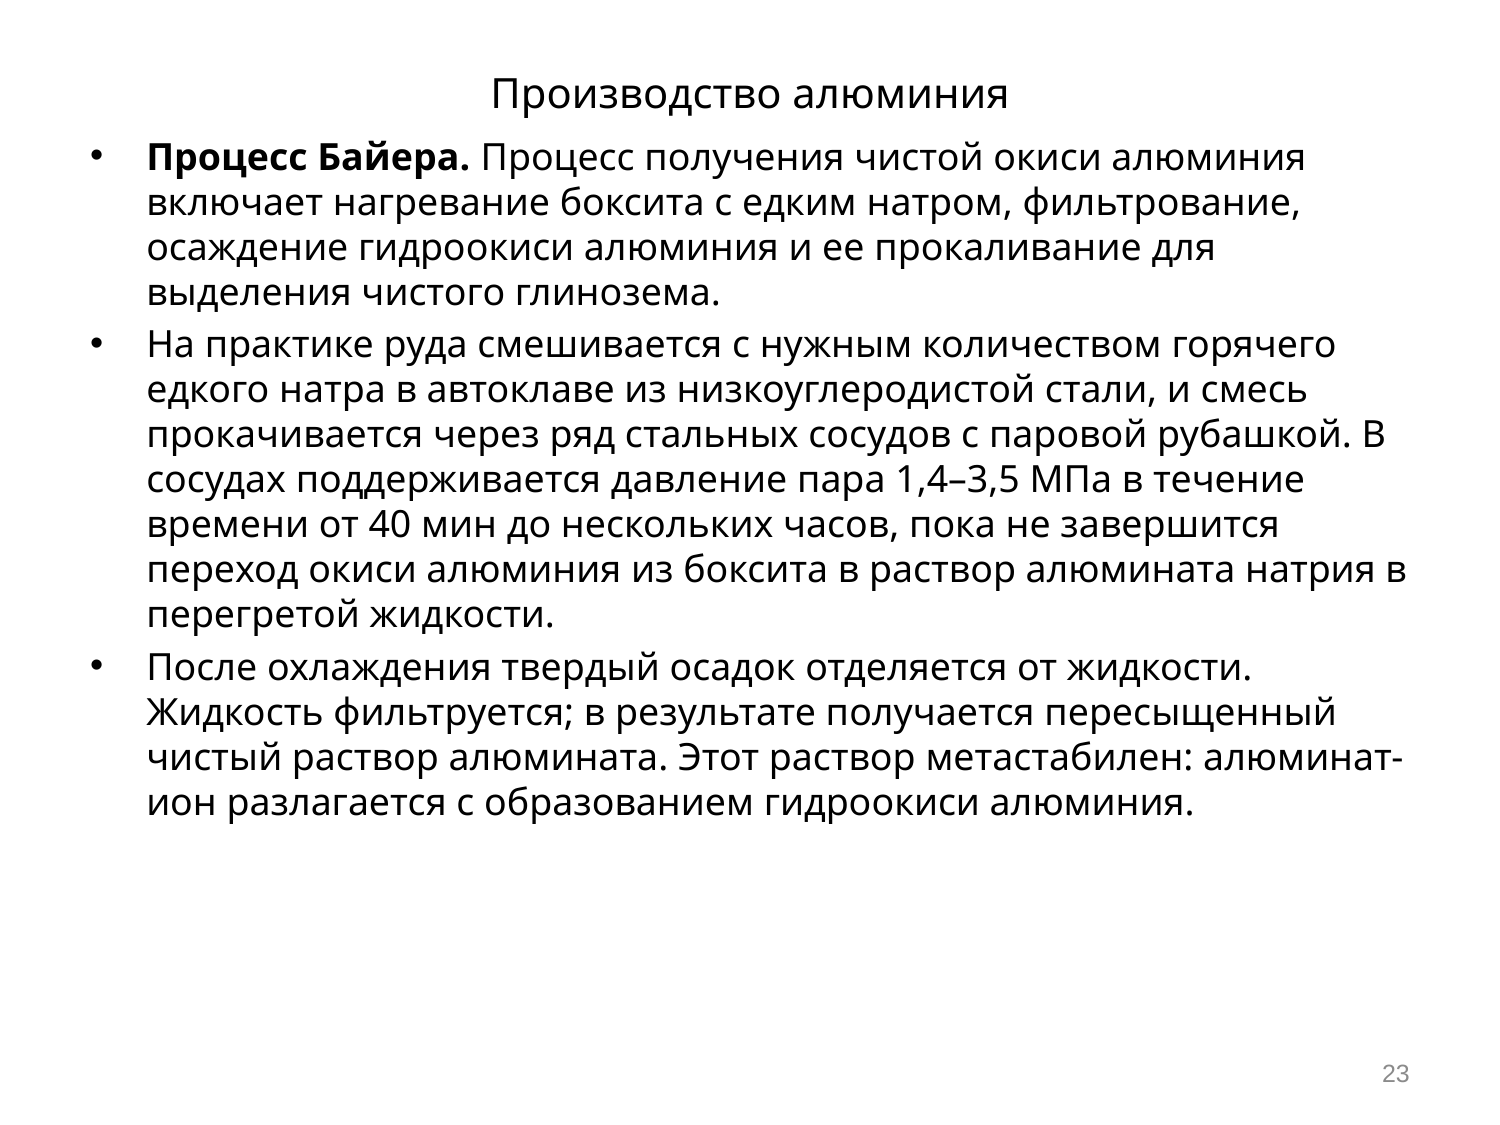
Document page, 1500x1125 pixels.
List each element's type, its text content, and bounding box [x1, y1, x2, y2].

list Процесс Байера. Процесс получения чистой окиси алюминия включает нагревание боксита с едким натром, фильтрование, осаждение гидроокиси алюминия и ее прокаливание для выделения чистого глинозема. На практике руда смешивается с нужным количеством горячего едкого натра в автоклаве из низкоуглеродистой стали, и смесь прокачивается через ряд стальных сосудов с паровой рубашкой. В сосудах поддерживается давление пара 1,4–3,5 МПа в течение времени от 40 мин до нескольких часов, пока не завершится переход окиси алюминия из боксита в раствор алюмината натрия в перегретой жидкости. После охлаждения твердый осадок отделяется от жидкости. Жидкость фильтруется; в результате получается пересыщенный чистый раствор алюмината. Этот раствор метастабилен: алюминат-ион разлагается с образованием гидроокиси алюминия. [75, 125, 1425, 1075]
title Производство алюминия [75, 45, 1425, 125]
slide_number 23 [1074, 1042, 1425, 1103]
